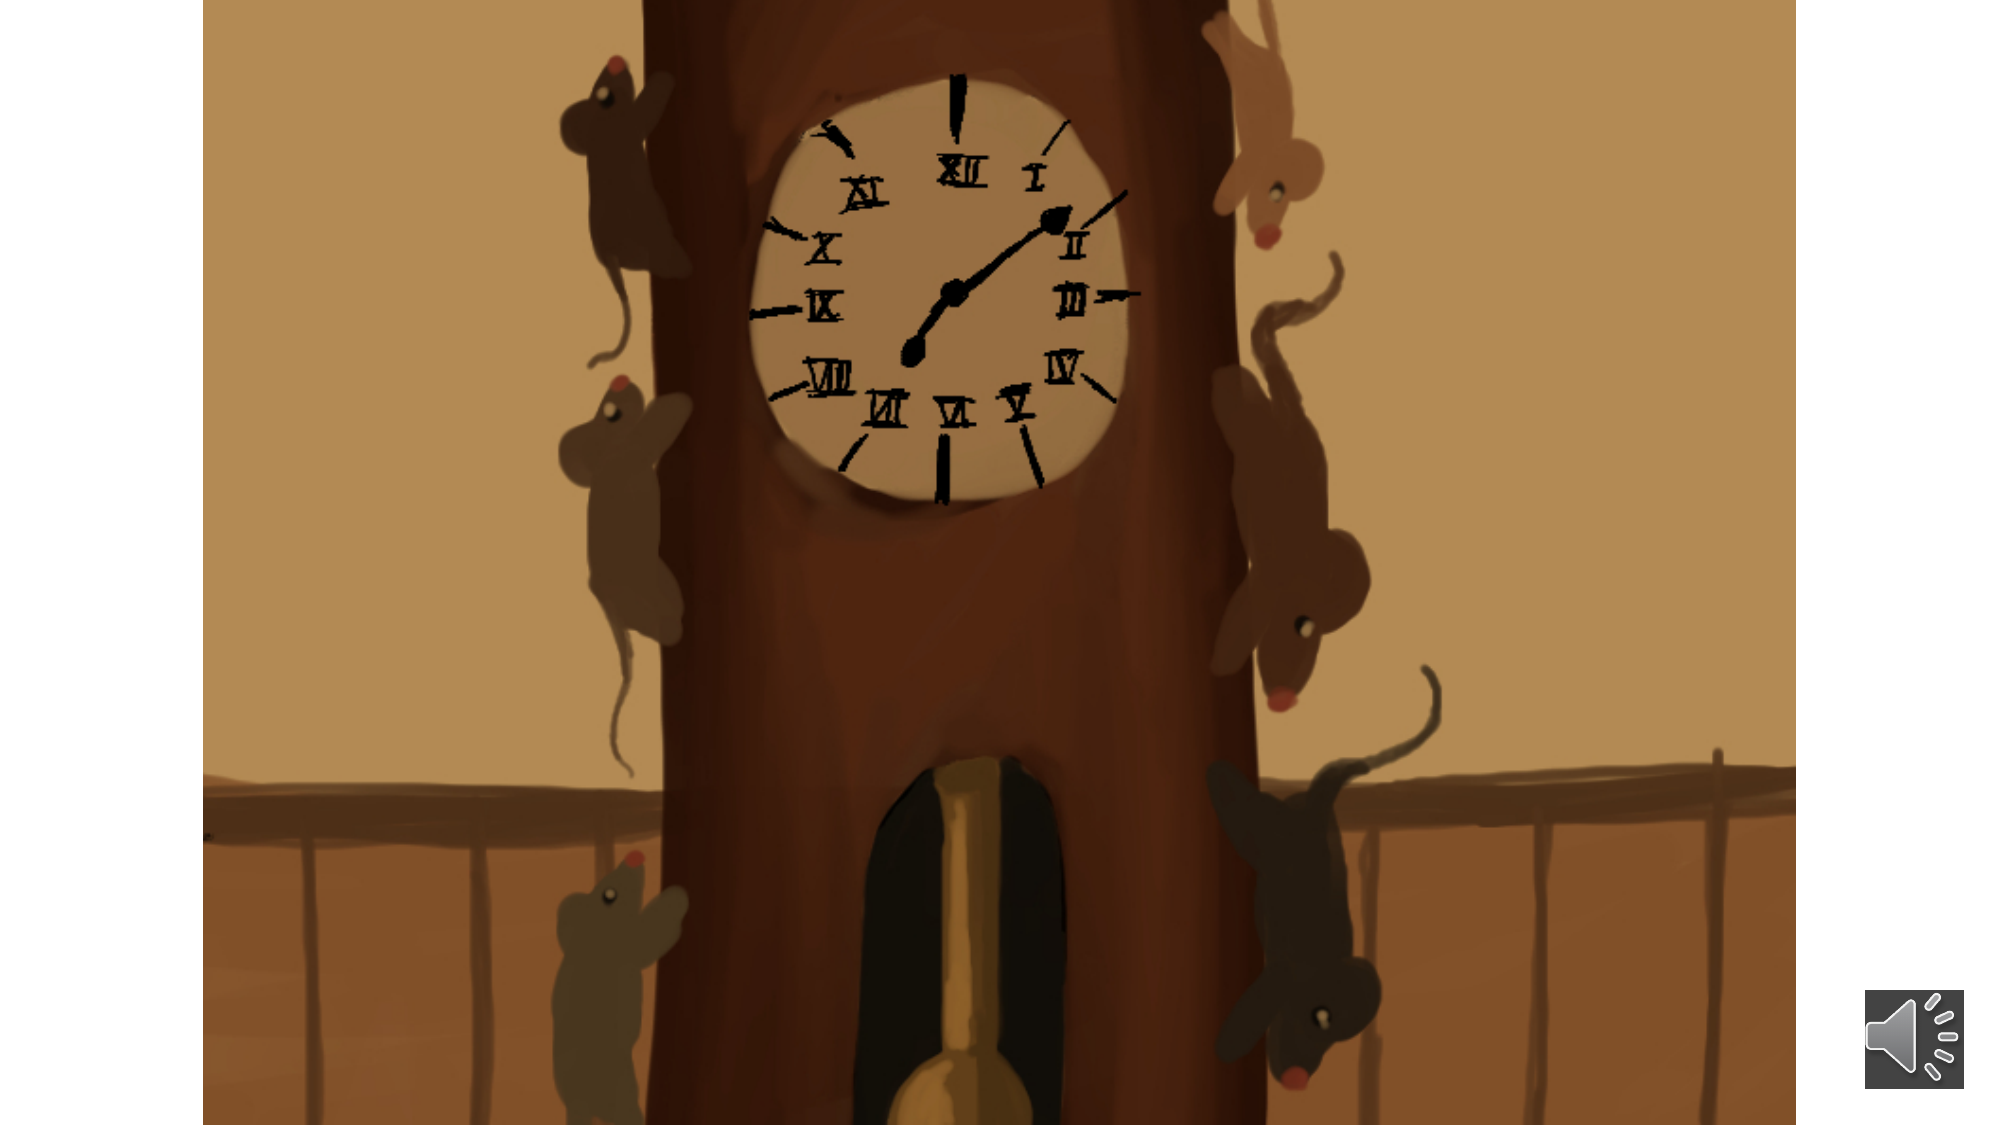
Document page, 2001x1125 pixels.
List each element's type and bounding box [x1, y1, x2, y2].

picture [203, 0, 1796, 1125]
picture [1864, 989, 1965, 1090]
